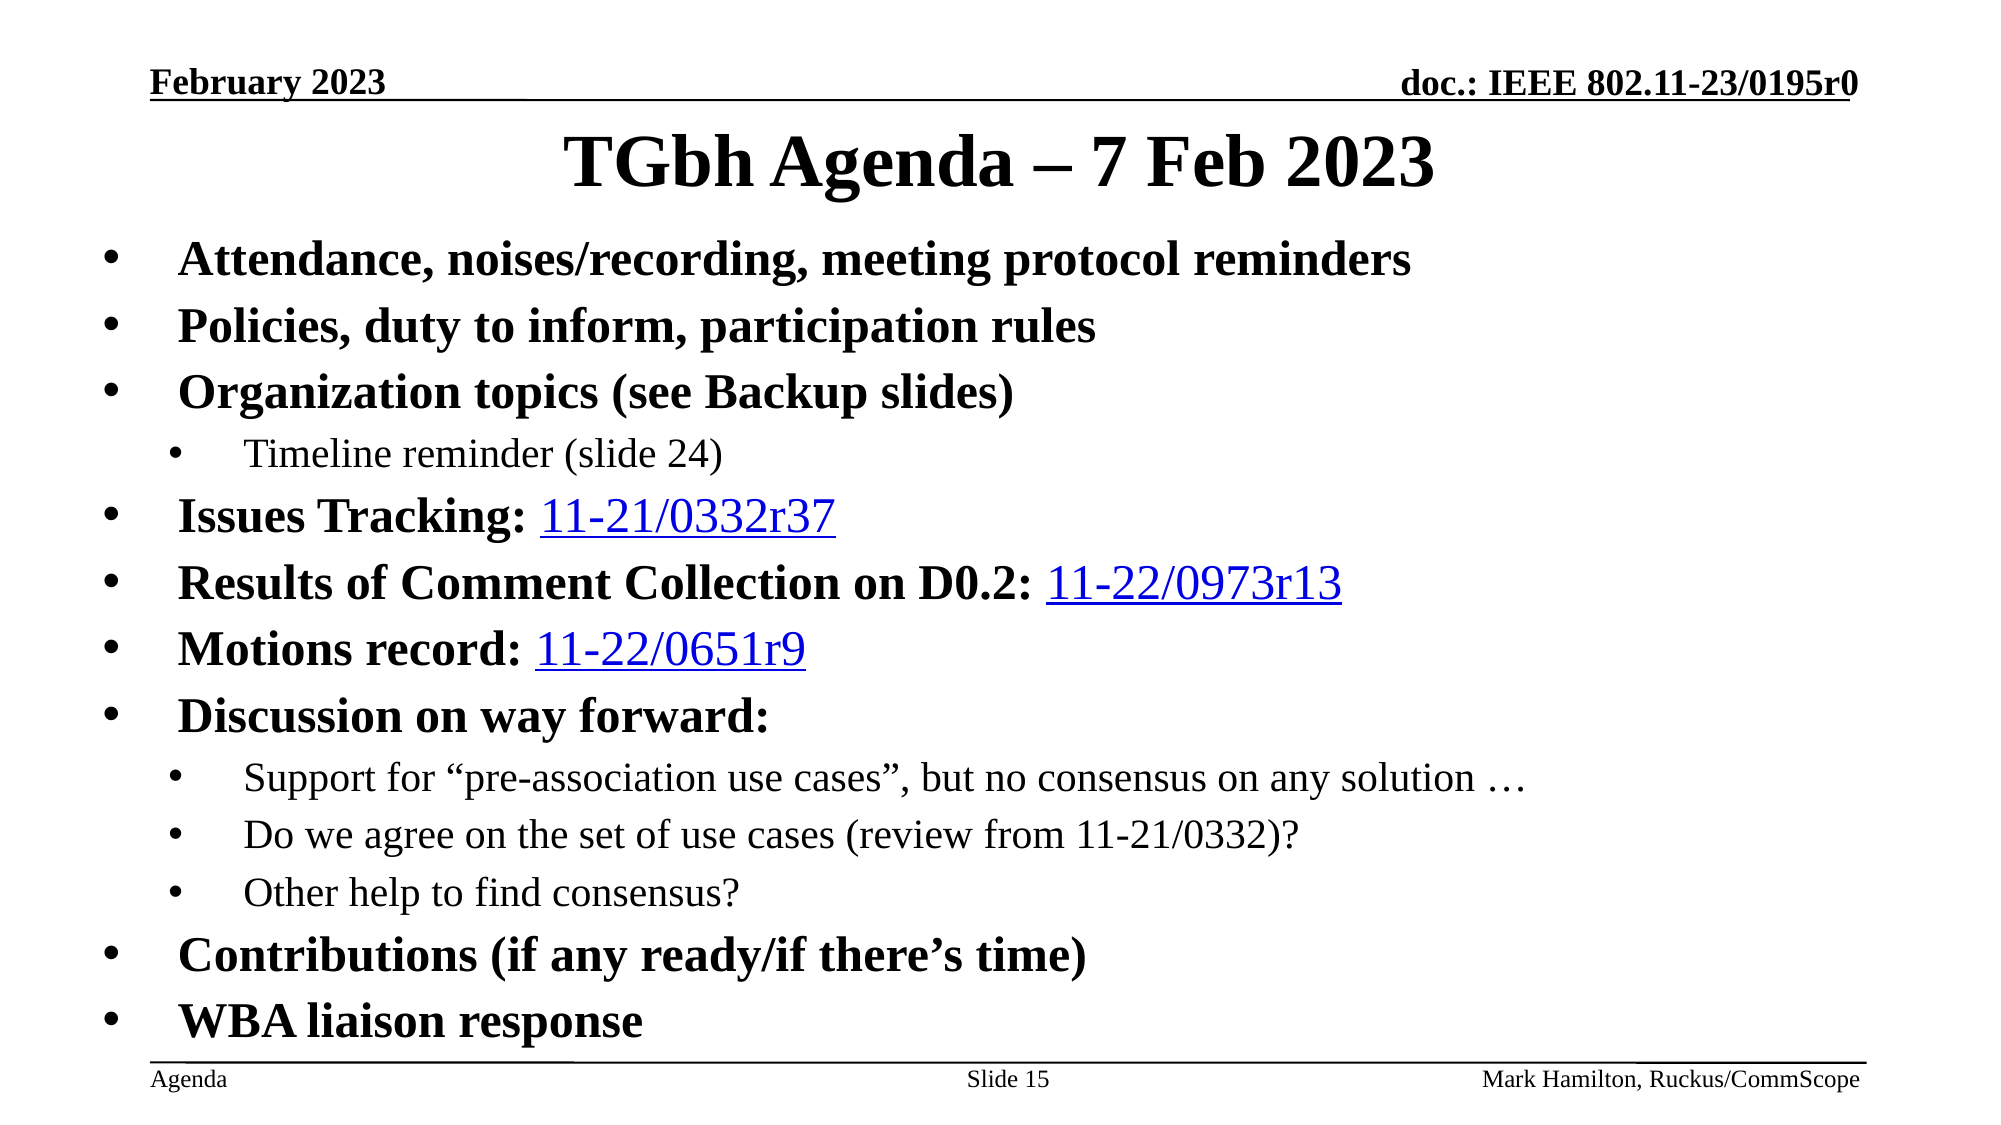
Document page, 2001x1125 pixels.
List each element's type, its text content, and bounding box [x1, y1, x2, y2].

list Attendance, noises/recording, meeting protocol reminders Policies, duty to inform, participation rules Organization topics (see Backup slides) Timeline reminder (slide 24) Issues Tracking: 11-21/0332r37 Results of Comment Collection on D0.2: 11-22/0973r13 Motions record: 11-22/0651r9 Discussion on way forward: Support for “pre-association use cases”, but no consensus on any solution … Do we agree on the set of use cases (review from 11-21/0332)? Other help to find consensus? Contributions (if any ready/if there’s time) WBA liaison response [87, 224, 1926, 1038]
title TGbh Agenda – 7 Feb 2023 [149, 112, 1850, 201]
slide_number Slide 15 [950, 1061, 1067, 1123]
